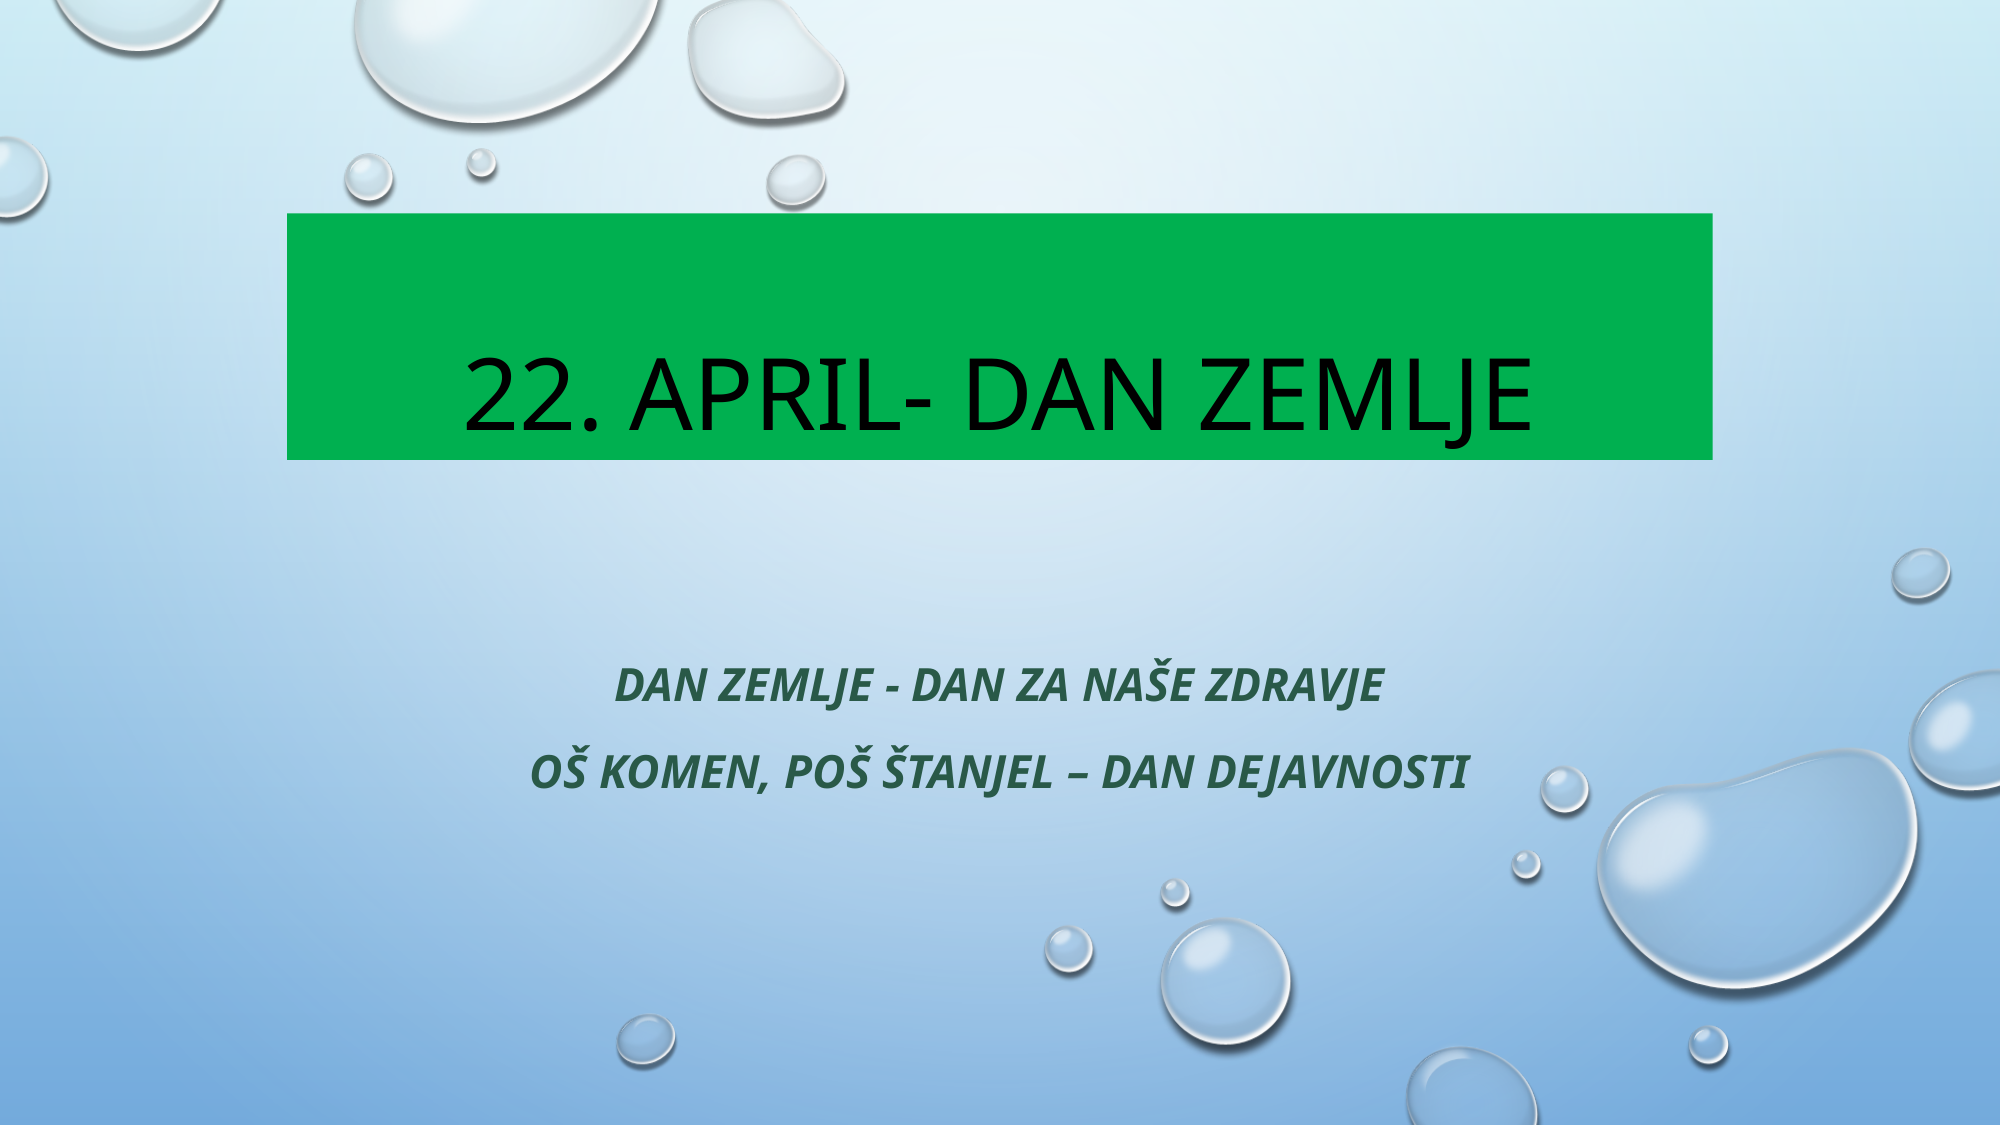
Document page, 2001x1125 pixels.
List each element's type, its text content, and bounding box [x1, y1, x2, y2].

picture [0, 0, 2000, 1125]
title 22. APRIL- DAN ZEMLJE [287, 213, 1713, 460]
subtitle DAN ZEMLJE - DAN ZA NAŠE ZDRAVJE OŠ KOMEN, POŠ ŠTANJEL – DAN DEJAVNOSTI [287, 637, 1713, 863]
